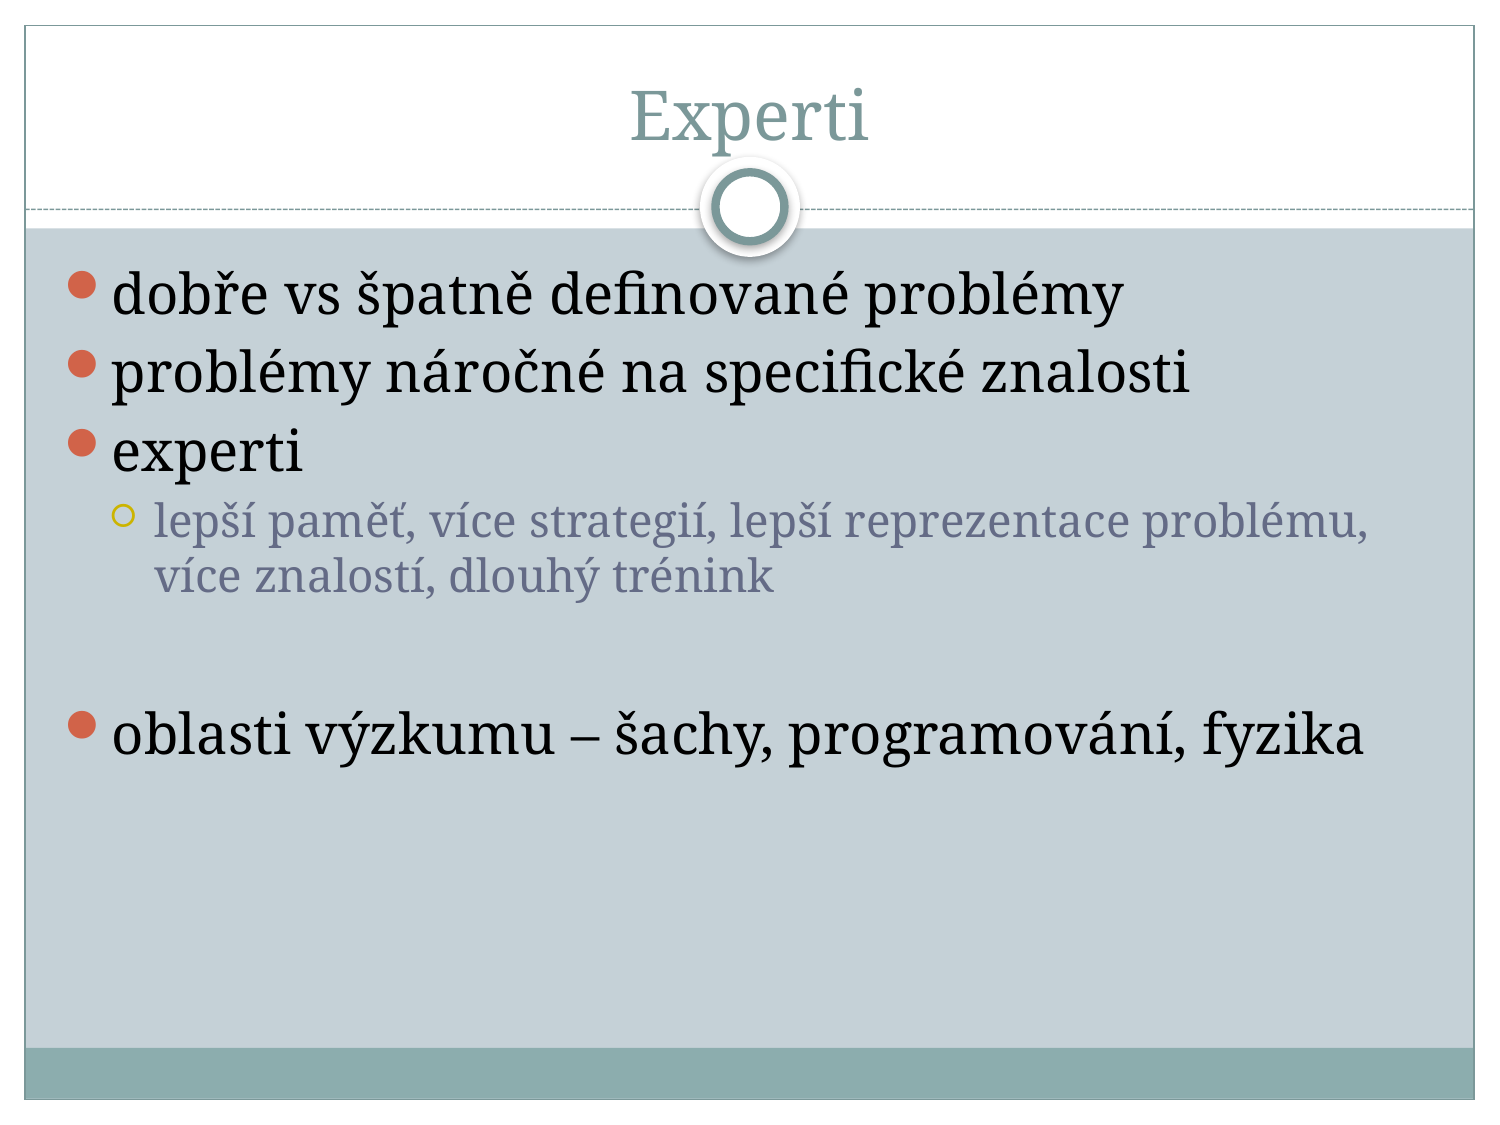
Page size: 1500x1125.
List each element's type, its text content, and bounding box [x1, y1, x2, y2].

list dobře vs špatně definované problémy problémy náročné na specifické znalosti experti lepší paměť, více strategií, lepší reprezentace problému, více znalostí, dlouhý trénink oblasti výzkumu – šachy, programování, fyzika [49, 250, 1445, 1001]
title Experti [49, 37, 1450, 162]
